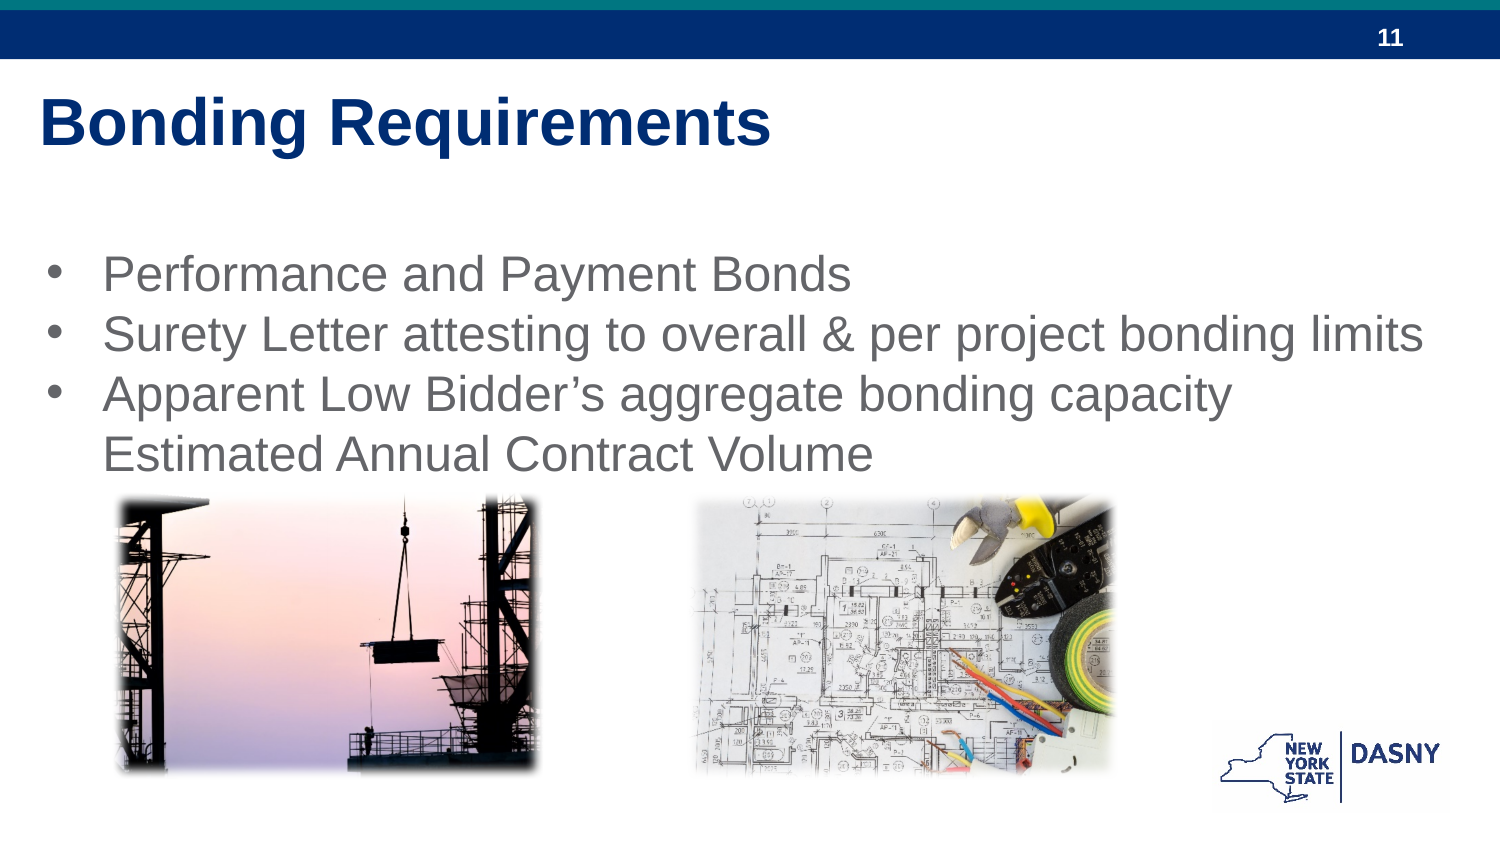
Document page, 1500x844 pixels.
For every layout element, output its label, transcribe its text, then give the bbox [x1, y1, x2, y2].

picture [687, 491, 1120, 780]
picture [112, 491, 544, 780]
text_box Bonding Requirements [24, 71, 1450, 167]
picture [1212, 720, 1450, 813]
